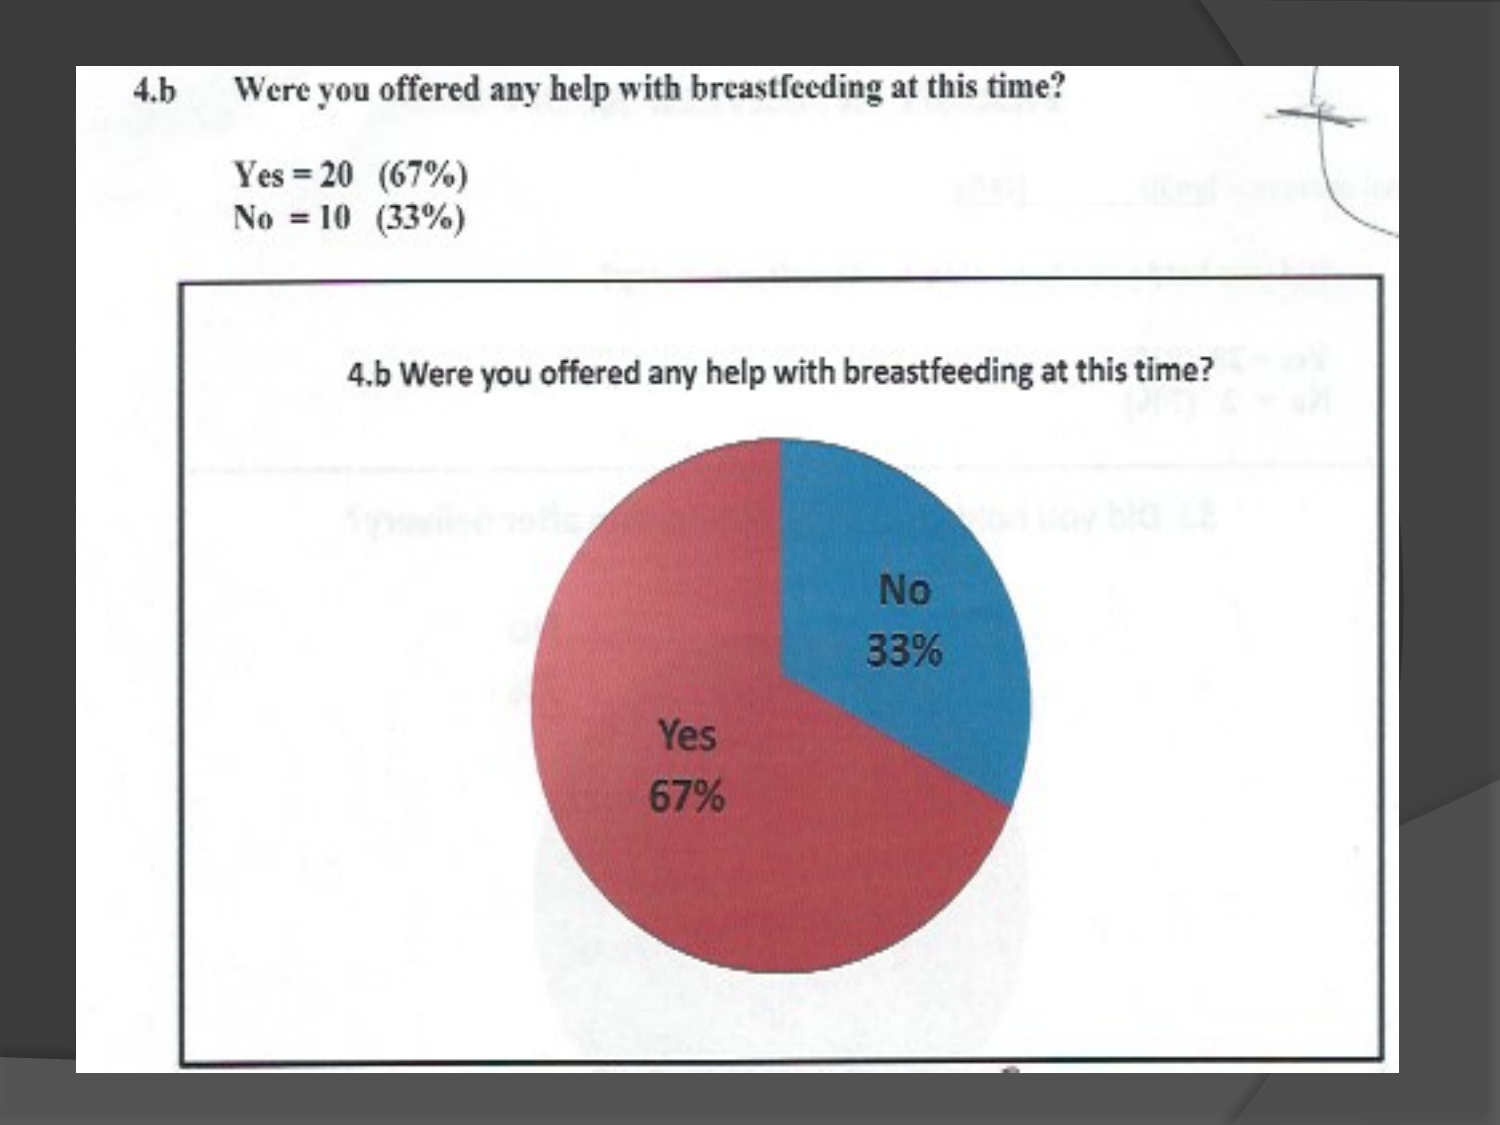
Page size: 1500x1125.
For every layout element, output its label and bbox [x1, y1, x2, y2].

list [0, 66, 1500, 1073]
